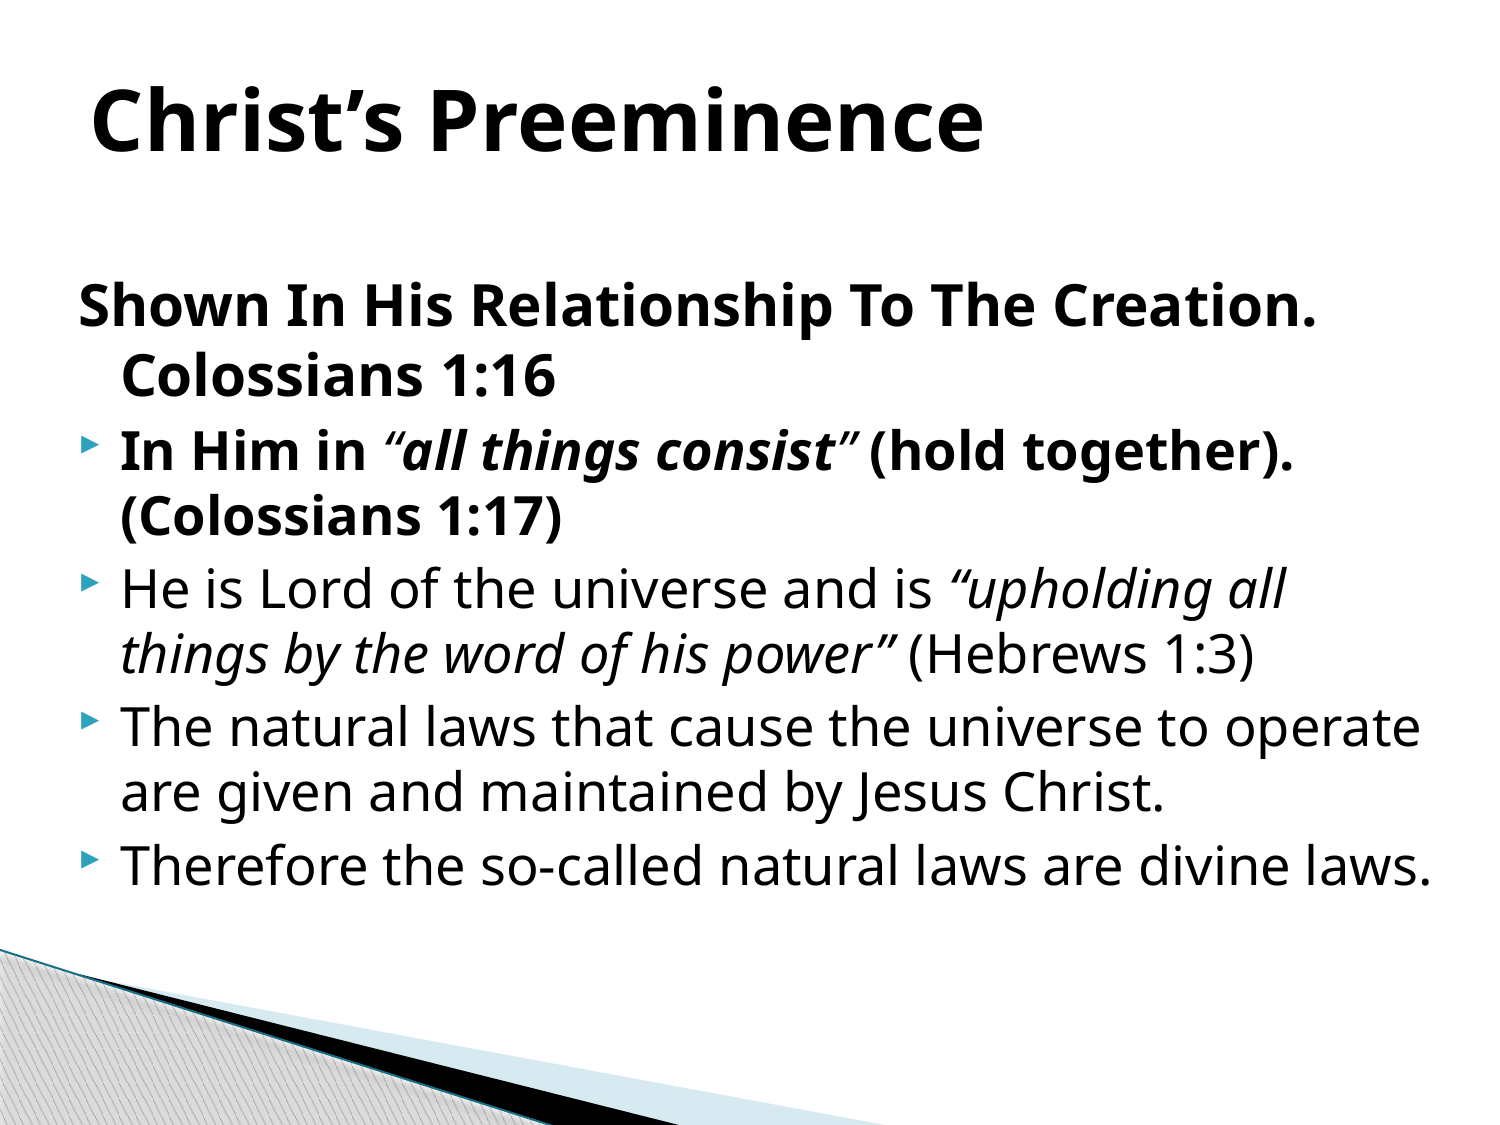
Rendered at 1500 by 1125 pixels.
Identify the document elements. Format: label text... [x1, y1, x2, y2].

list Shown In His Relationship To The Creation. Colossians 1:16 In Him in “all things consist” (hold together). (Colossians 1:17) He is Lord of the universe and is “upholding all things by the word of his power” (Hebrews 1:3) The natural laws that cause the universe to operate are given and maintained by Jesus Christ. Therefore the so-called natural laws are divine laws. [45, 260, 1455, 913]
title Christ’s Preeminence [75, 15, 1425, 219]
